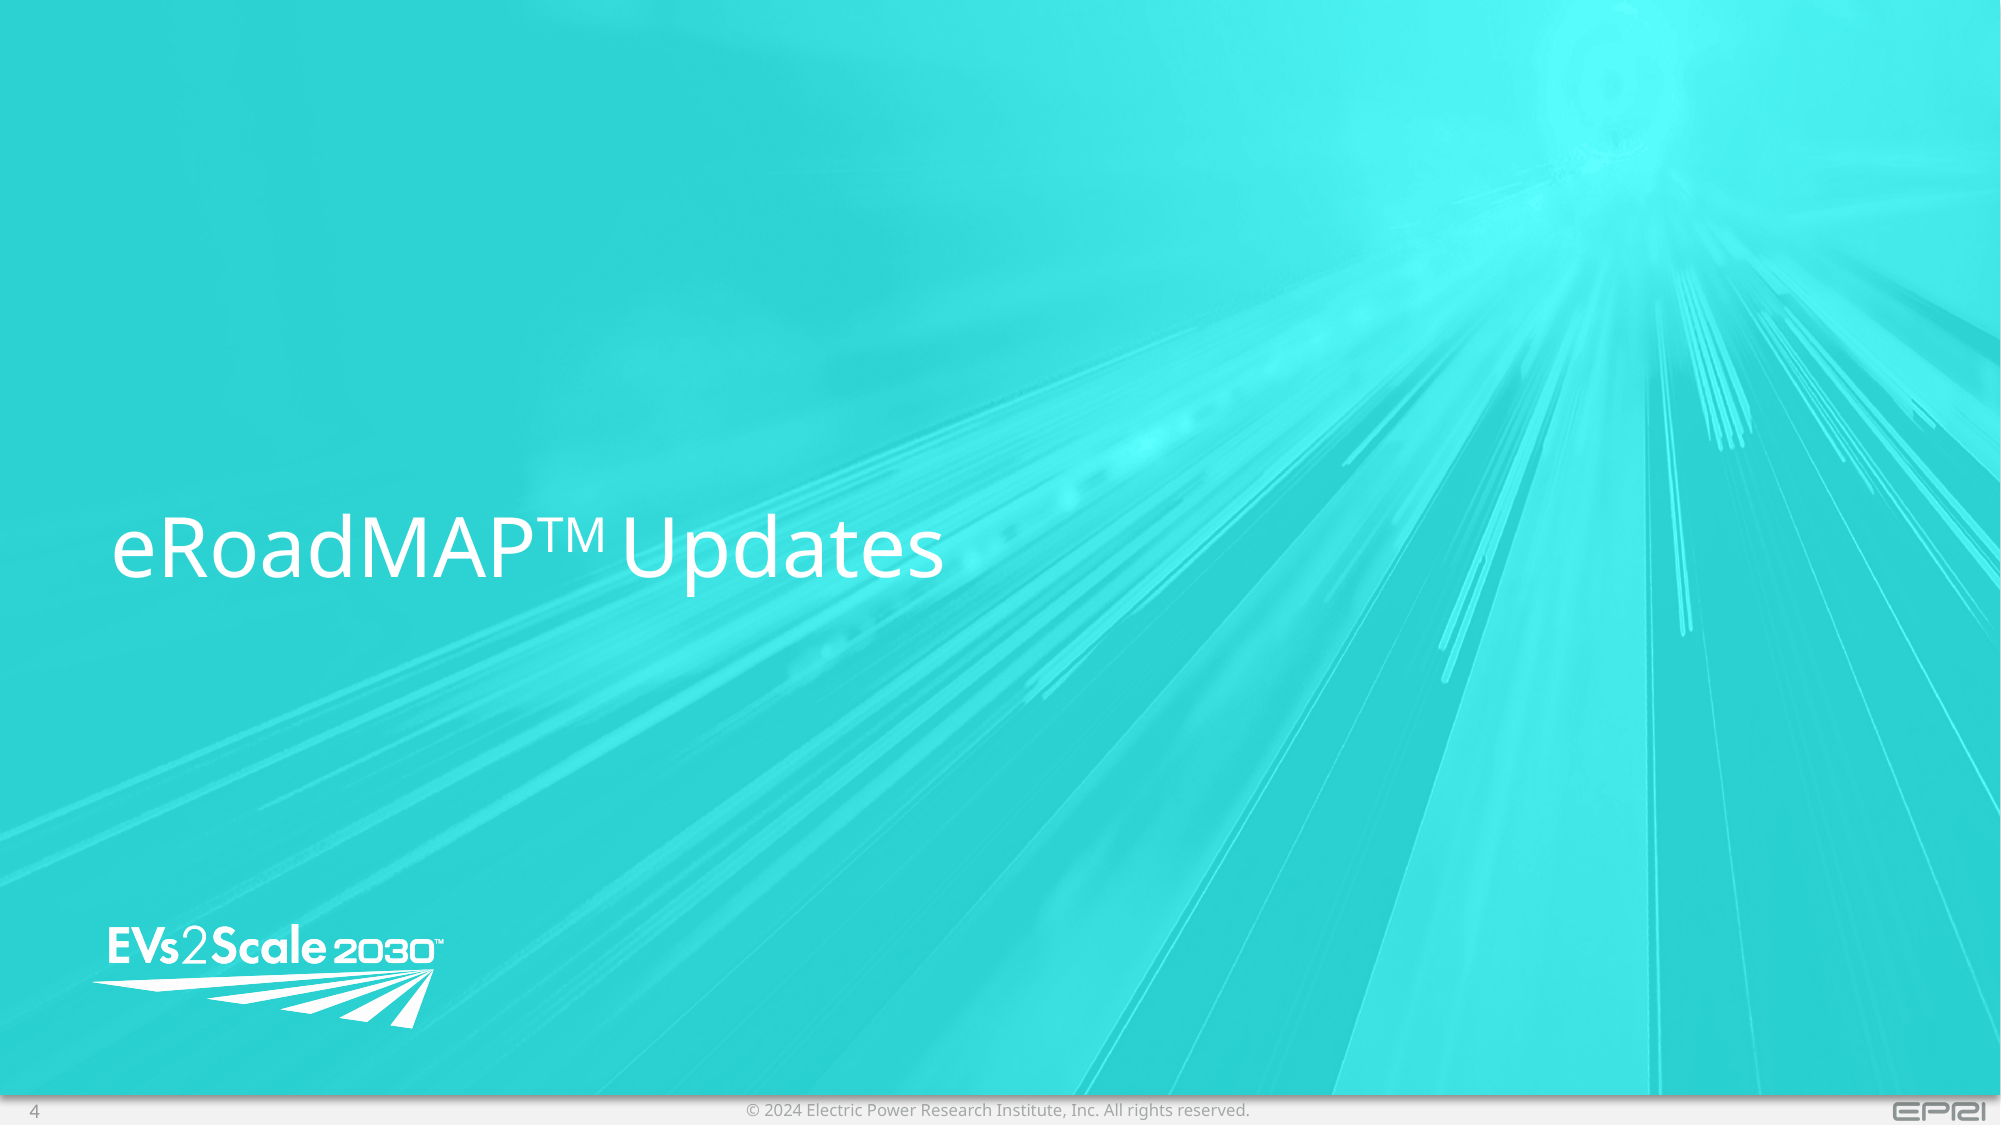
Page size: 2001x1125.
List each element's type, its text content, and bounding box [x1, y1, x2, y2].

slide_number 4 [14, 1092, 465, 1125]
title eRoadMAPTM Updates [95, 441, 1821, 660]
picture [0, 0, 2000, 1095]
